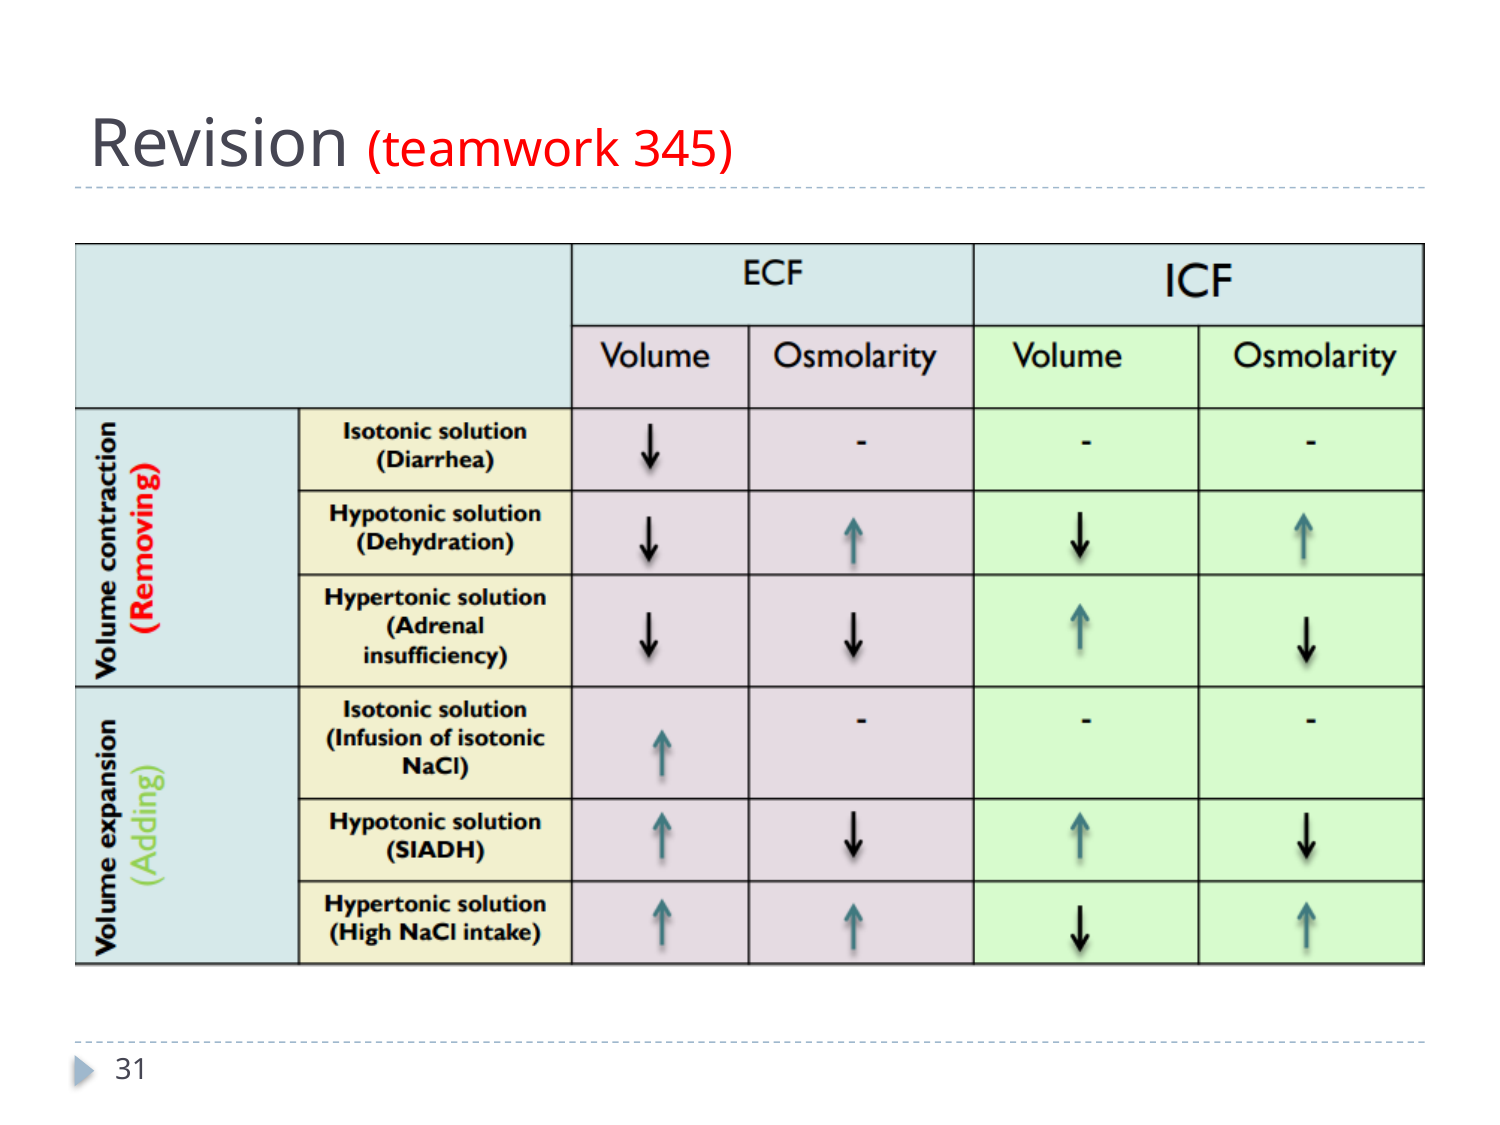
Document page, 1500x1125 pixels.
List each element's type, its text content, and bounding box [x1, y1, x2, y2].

slide_number 31 [100, 1042, 426, 1103]
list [74, 242, 1426, 967]
title Revision (teamwork 345) [75, 24, 1425, 188]
